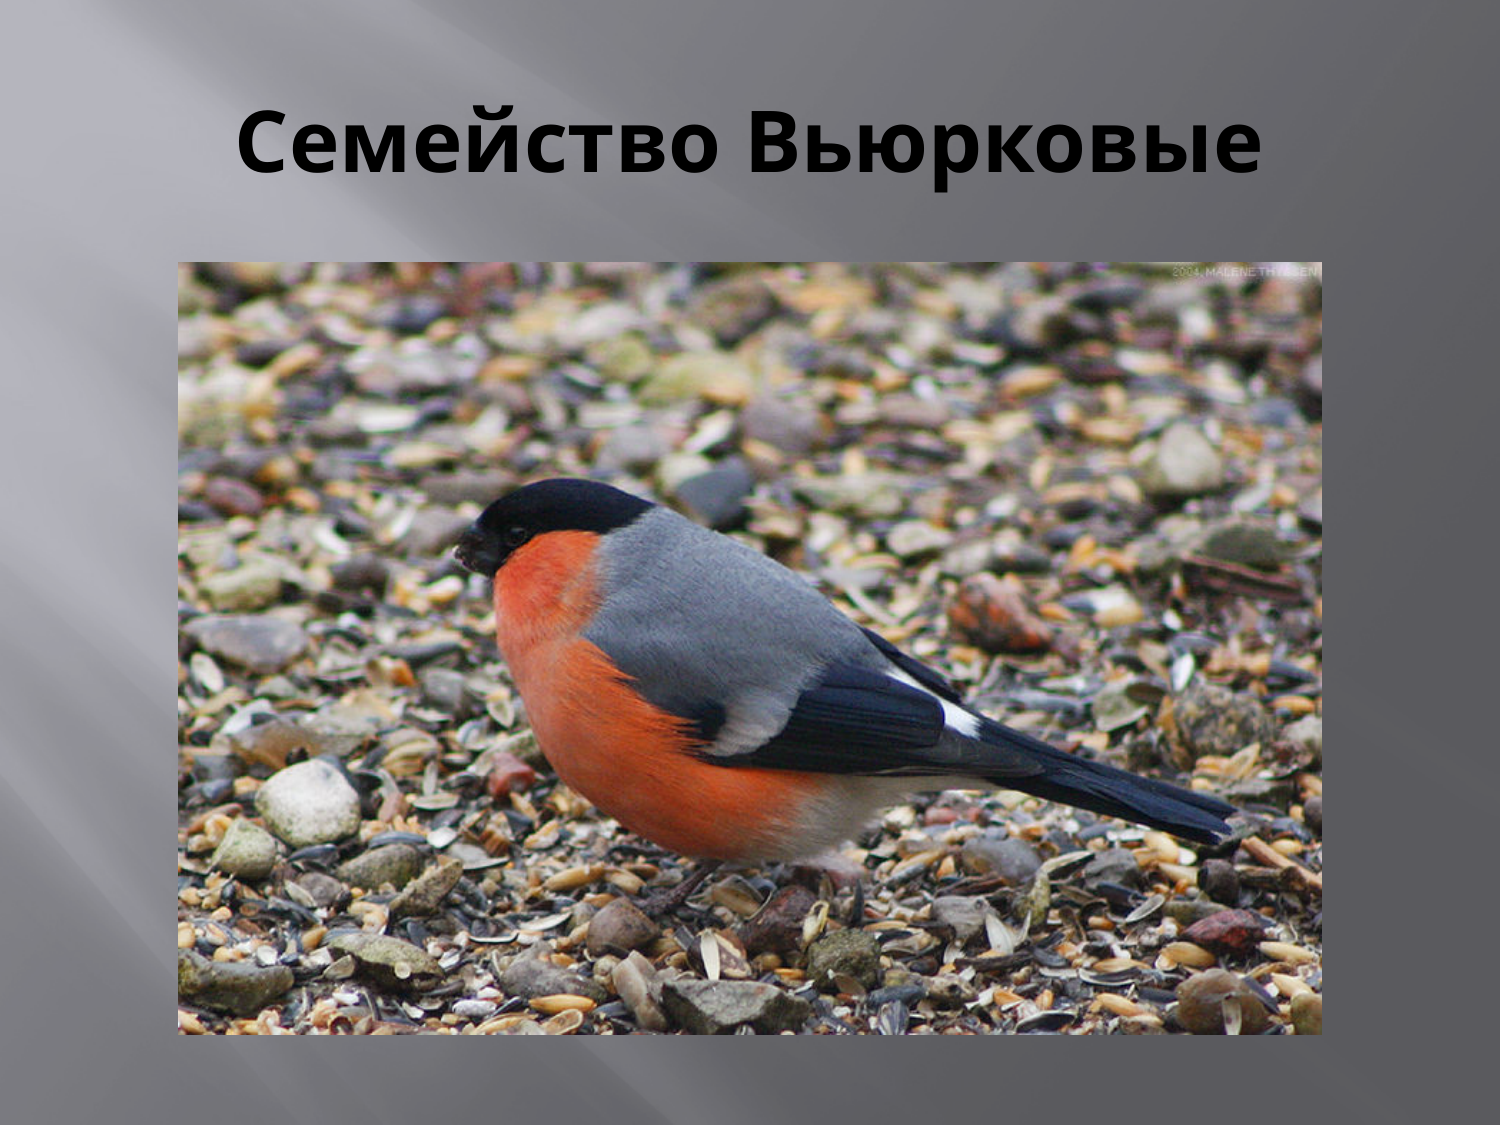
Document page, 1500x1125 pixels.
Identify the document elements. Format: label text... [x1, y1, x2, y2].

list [178, 262, 1322, 1036]
title Семейство Вьюрковые [75, 45, 1425, 233]
